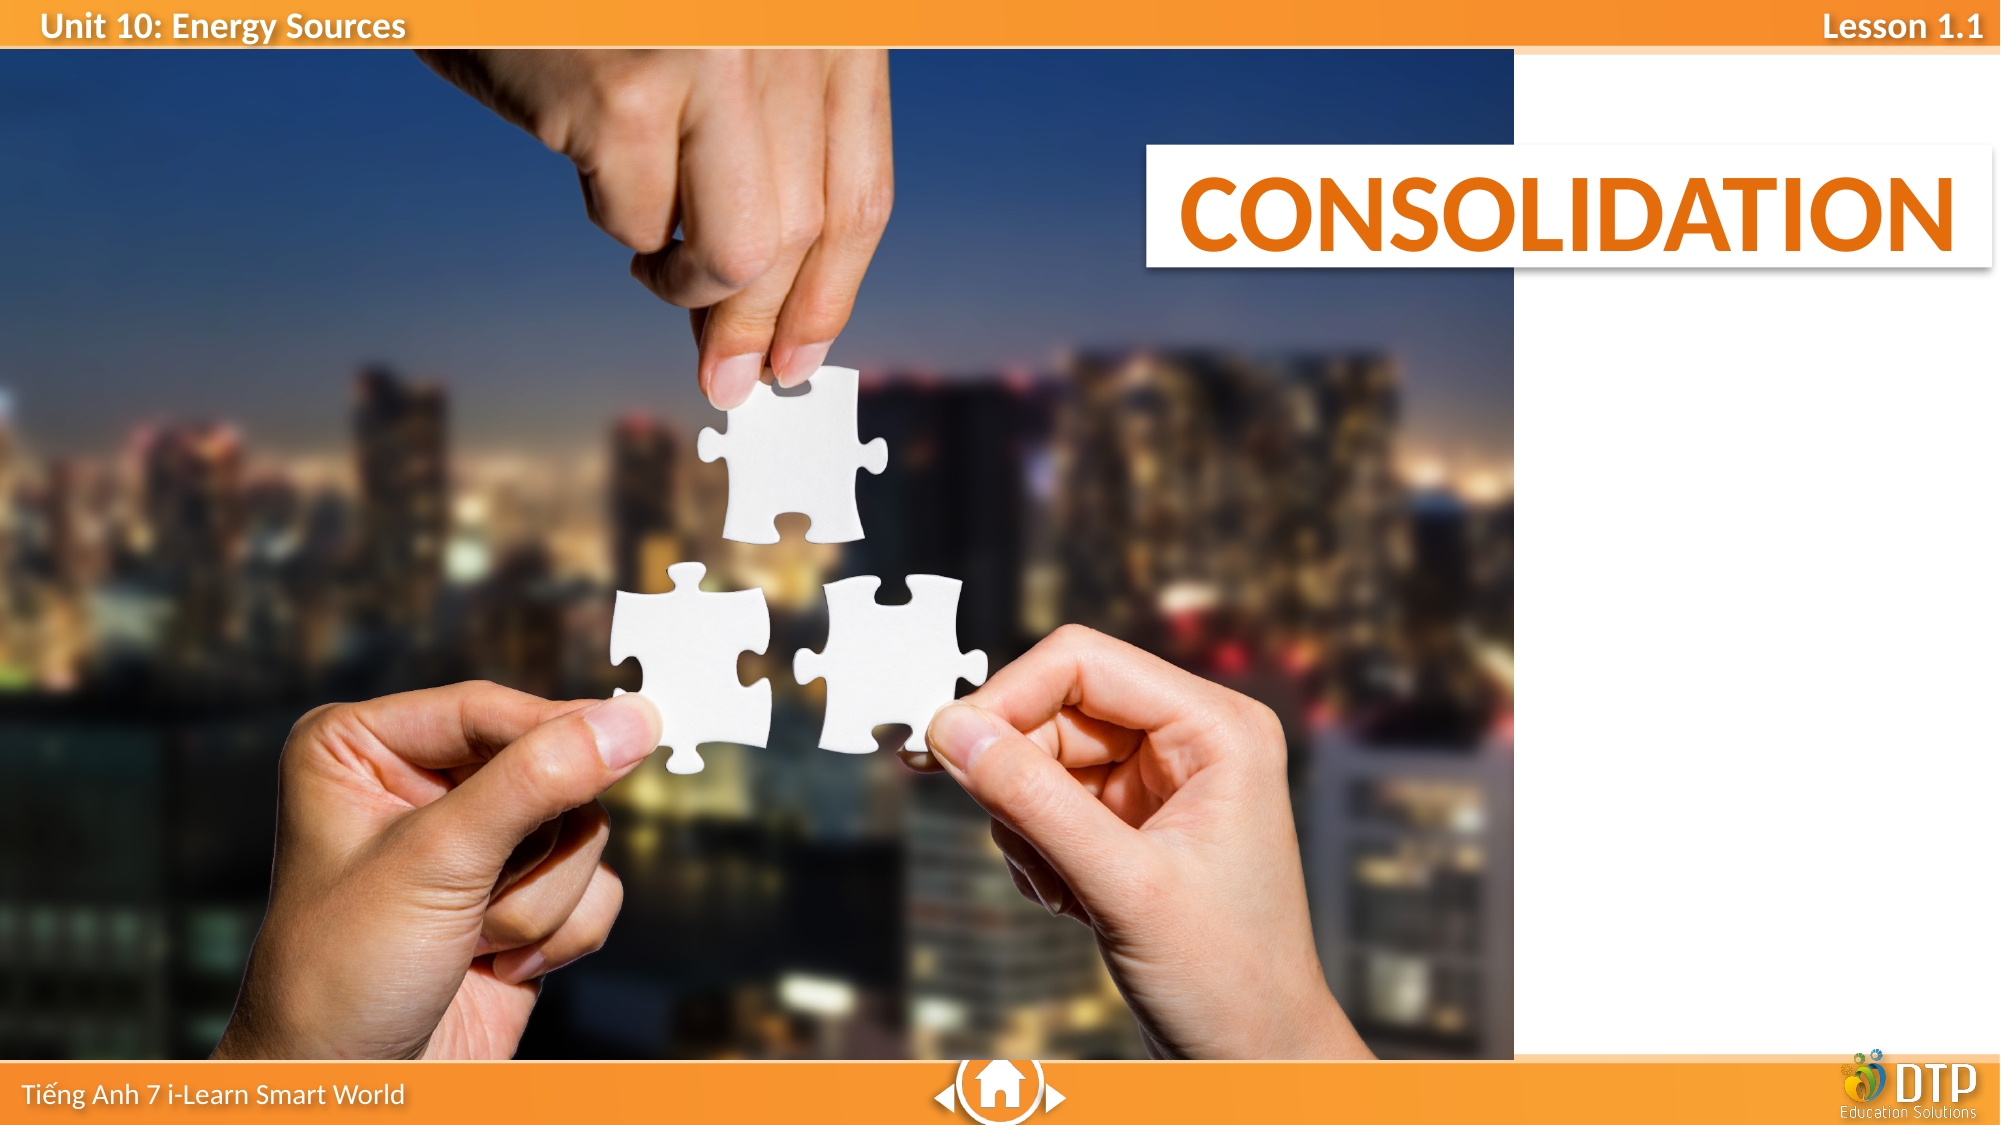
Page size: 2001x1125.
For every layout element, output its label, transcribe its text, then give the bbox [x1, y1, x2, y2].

picture [0, 0, 2000, 1125]
text_box CONSOLIDATION [1518, 144, 1993, 268]
